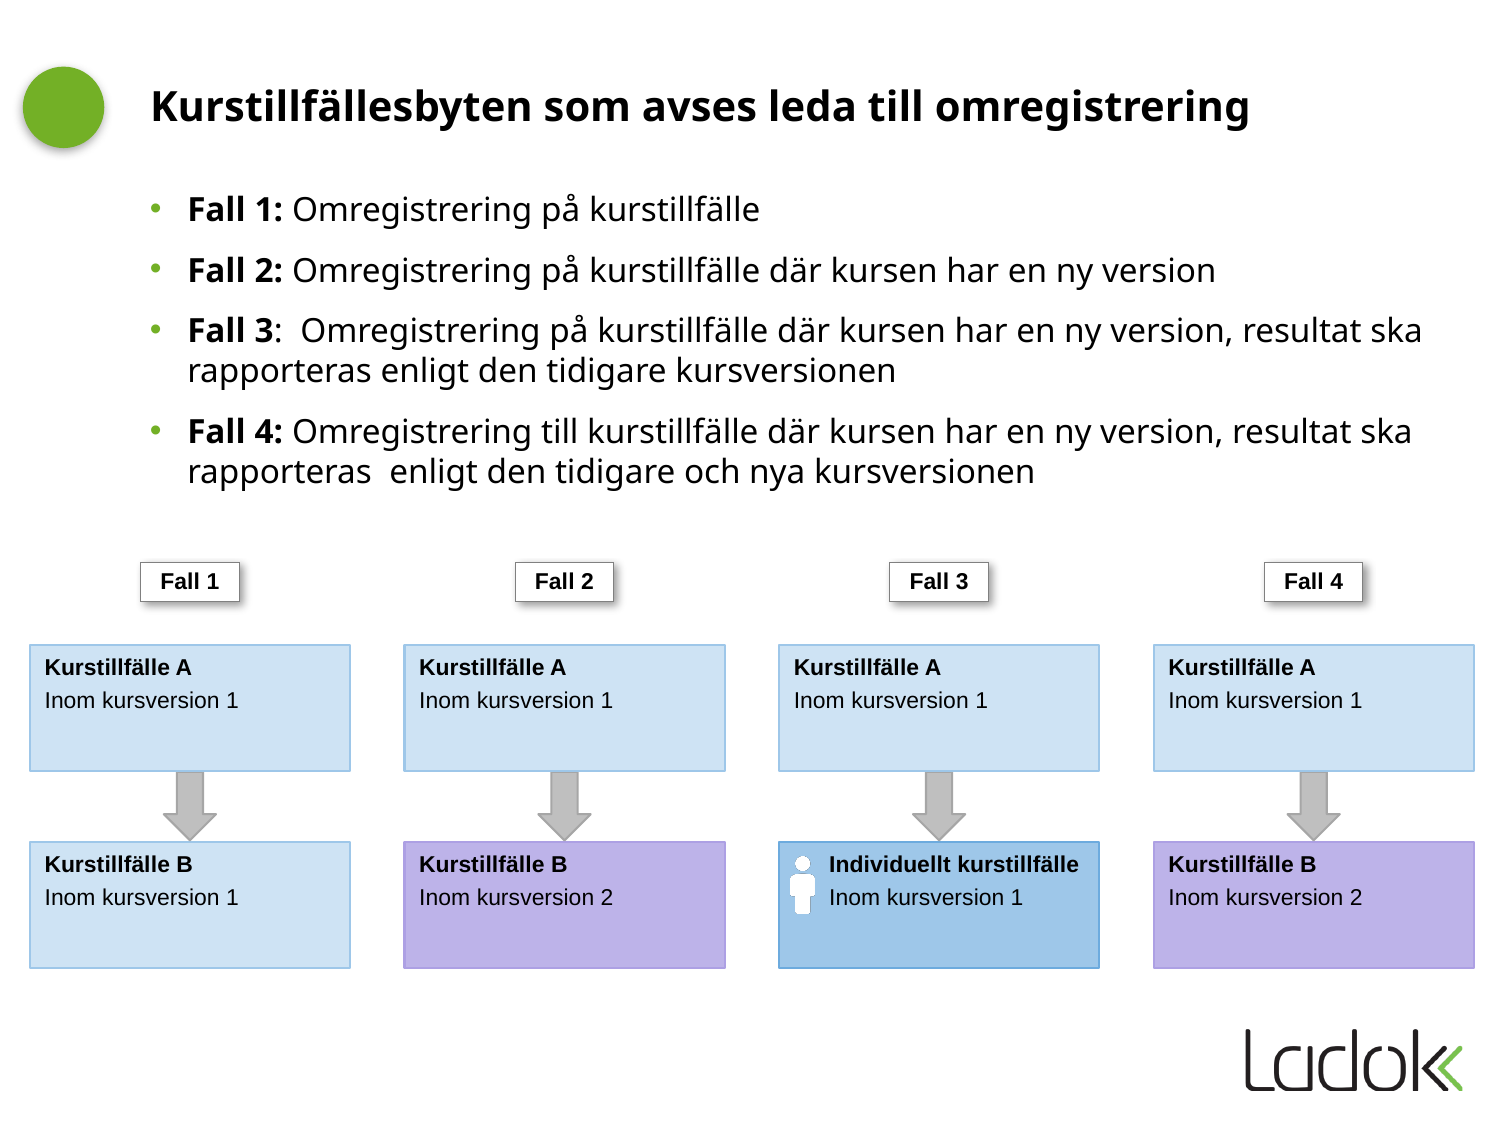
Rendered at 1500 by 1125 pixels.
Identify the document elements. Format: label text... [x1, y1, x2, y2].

text_box [1285, 773, 1342, 843]
text_box Kurstillfälle B Inom kursversion 1 [28, 840, 352, 970]
text_box [21, 65, 106, 150]
text_box [161, 773, 219, 843]
text_box Kurstillfälle A Inom kursversion 1 [777, 643, 1101, 773]
title Kurstillfällesbyten som avses leda till omregistrering [135, 60, 1369, 150]
text_box Individuellt kurstillfälle Inom kursversion 1 [777, 840, 1101, 970]
text_box Fall 1 [140, 562, 240, 602]
text_box Fall 2 [515, 562, 614, 602]
text_box [536, 773, 593, 843]
text_box [910, 773, 968, 843]
picture [790, 856, 816, 914]
text_box Fall 3 [889, 562, 989, 602]
list Fall 1: Omregistrering på kurstillfälle Fall 2: Omregistrering på kurstillfälle där kursen har en ny version Fall 3: Omregistrering på kurstillfälle där kursen har en ny version, resultat ska rapporteras enligt den tidigare kursversionen Fall 4: Omregistrering till kurstillfälle där kursen har en ny version, resultat ska rapporteras enligt den tidigare och nya kursversionen [134, 180, 1474, 487]
text_box Kurstillfälle A Inom kursversion 1 [28, 643, 352, 773]
text_box Kurstillfälle A Inom kursversion 1 [402, 643, 727, 773]
text_box Kurstillfälle B Inom kursversion 2 [402, 840, 727, 970]
text_box Fall 4 [1264, 562, 1363, 602]
text_box Kurstillfälle B Inom kursversion 2 [1151, 840, 1476, 970]
text_box Kurstillfälle A Inom kursversion 1 [1151, 643, 1476, 773]
